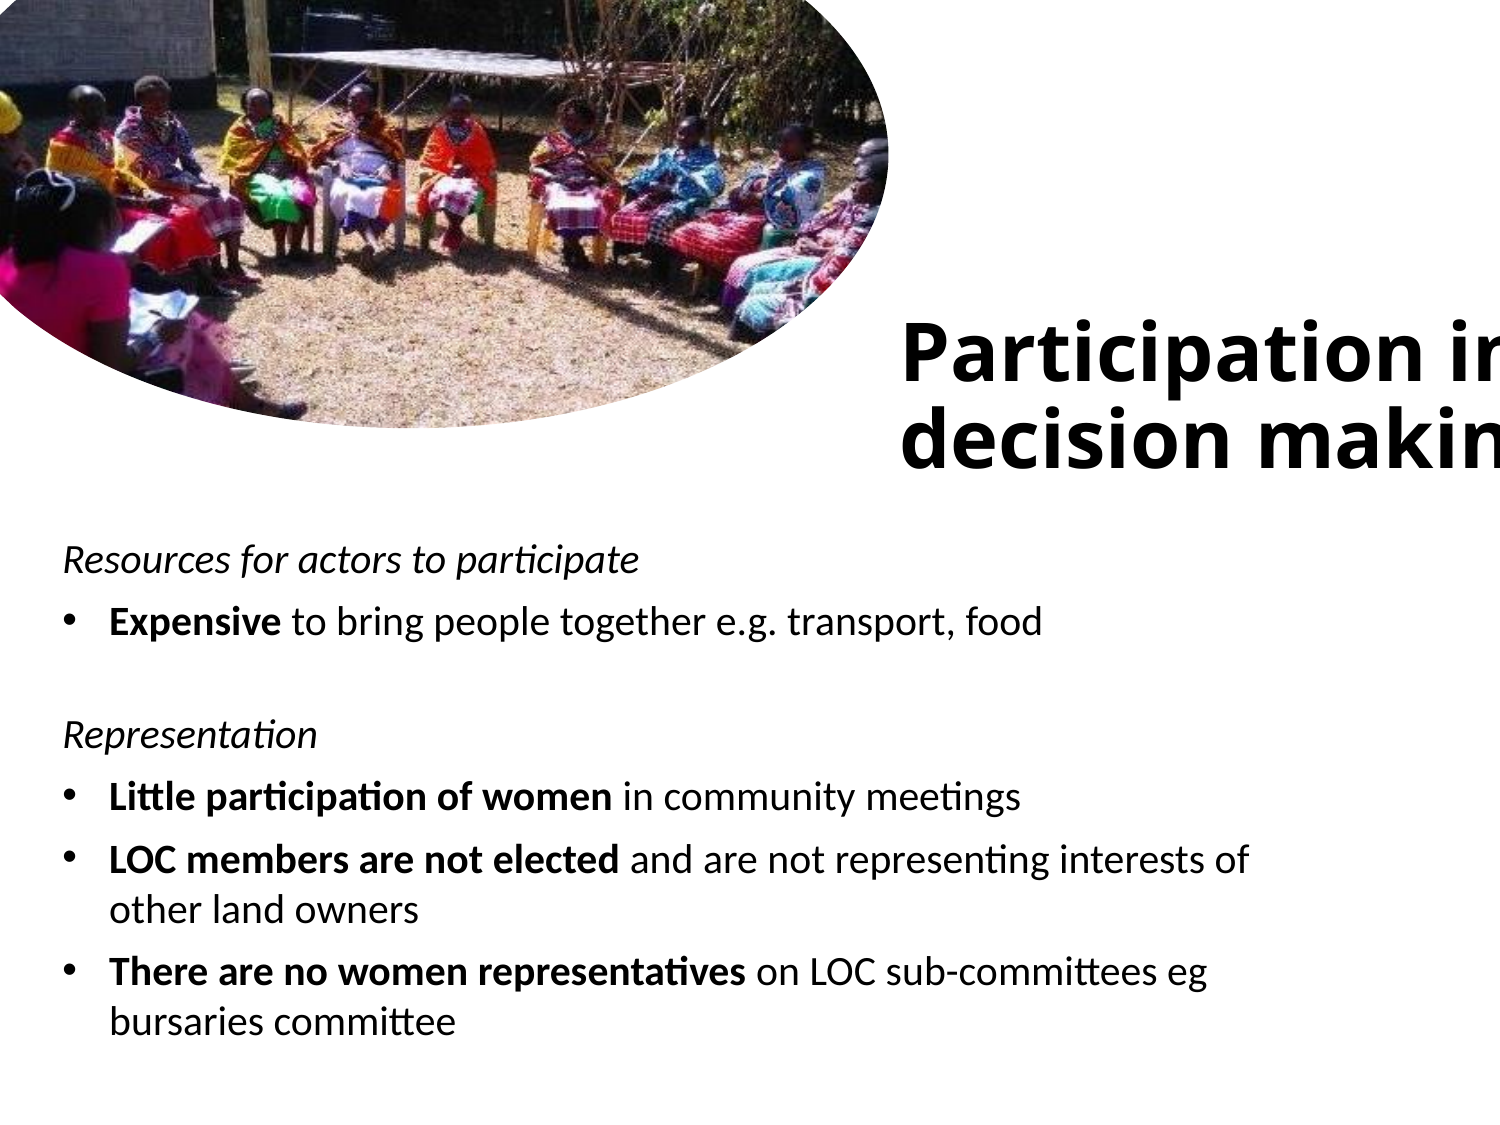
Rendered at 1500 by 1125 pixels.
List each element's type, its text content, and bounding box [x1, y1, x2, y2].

text_box Participation in decision making [884, 255, 1500, 543]
text_box Resources for actors to participate Expensive to bring people together e.g. transport, food Representation Little participation of women in community meetings LOC members are not elected and are not representing interests of other land owners There are no women representatives on LOC sub-committees eg bursaries committee [47, 478, 1365, 1125]
picture [0, 0, 889, 429]
